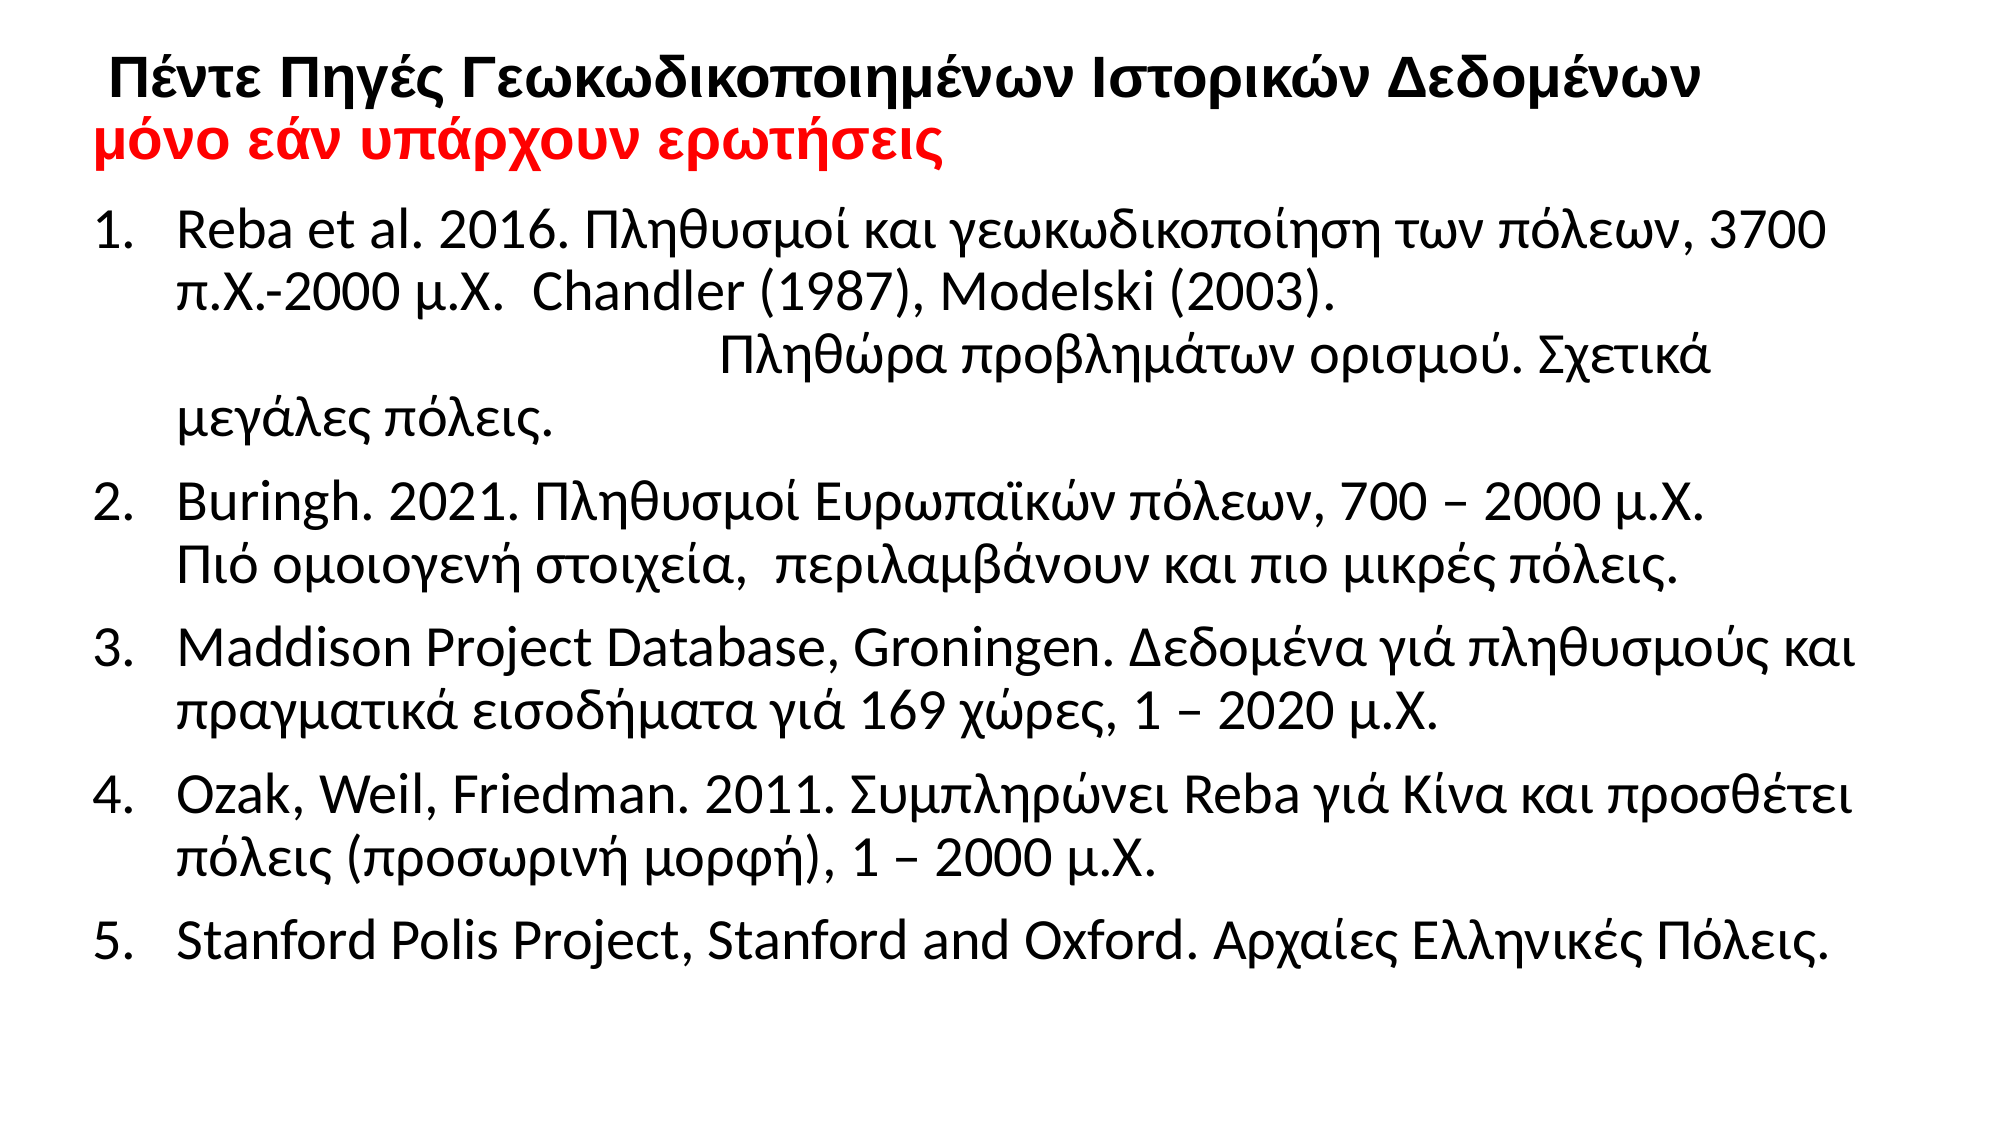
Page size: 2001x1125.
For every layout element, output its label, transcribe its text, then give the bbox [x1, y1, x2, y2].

title Πέντε Πηγές Γεωκωδικοποιημένων Ιστορικών Δεδομένων μόνο εάν υπάρχουν ερωτήσεις [77, 55, 1890, 164]
list Reba et al. 2016. Πληθυσμοί και γεωκωδικοποίηση των πόλεων, 3700 π.Χ.-2000 μ.Χ. Chandler (1987), Modelski (2003). Πληθώρα προβλημάτων ορισμού. Σχετικά μεγάλες πόλεις. Buringh. 2021. Πληθυσμοί Ευρωπαϊκών πόλεων, 700 – 2000 μ.Χ. Πιό ομοιογενή στοιχεία, περιλαμβάνουν και πιο μικρές πόλεις. Maddison Project Database, Groningen. Δεδομένα γιά πληθυσμούς και πραγματικά εισοδήματα γιά 169 χώρες, 1 – 2020 μ.Χ. Ozak, Weil, Friedman. 2011. Συμπληρώνει Reba γιά Κίνα και προσθέτει πόλεις (προσωρινή μορφή), 1 – 2000 μ.Χ. Stanford Polis Project, Stanford and Oxford. Αρχαίες Ελληνικές Πόλεις. [77, 190, 1896, 1042]
